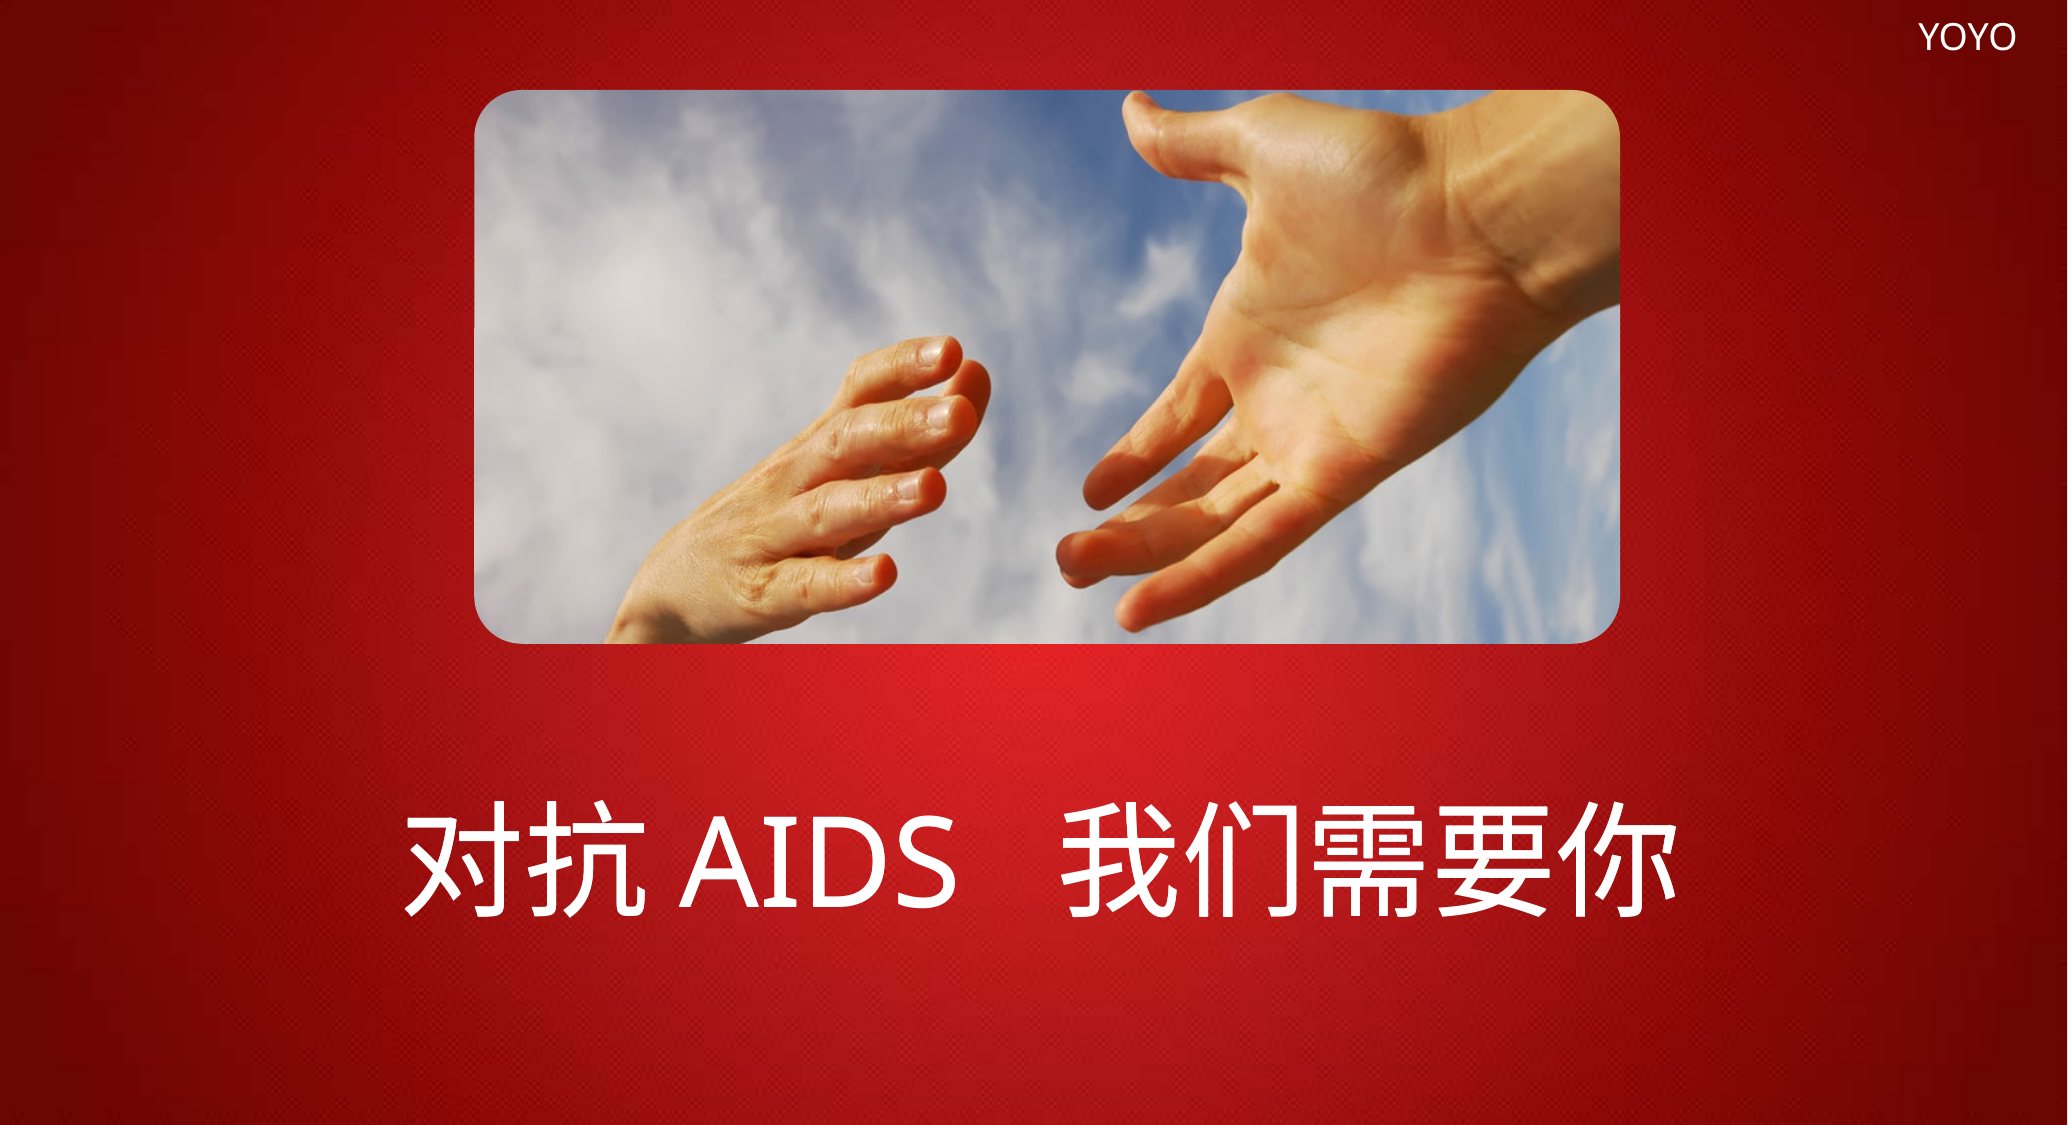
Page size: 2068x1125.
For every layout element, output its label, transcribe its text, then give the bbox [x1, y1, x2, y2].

picture [0, 0, 2068, 1125]
text_box 对抗AIDS 我们需要你 [384, 775, 1697, 940]
